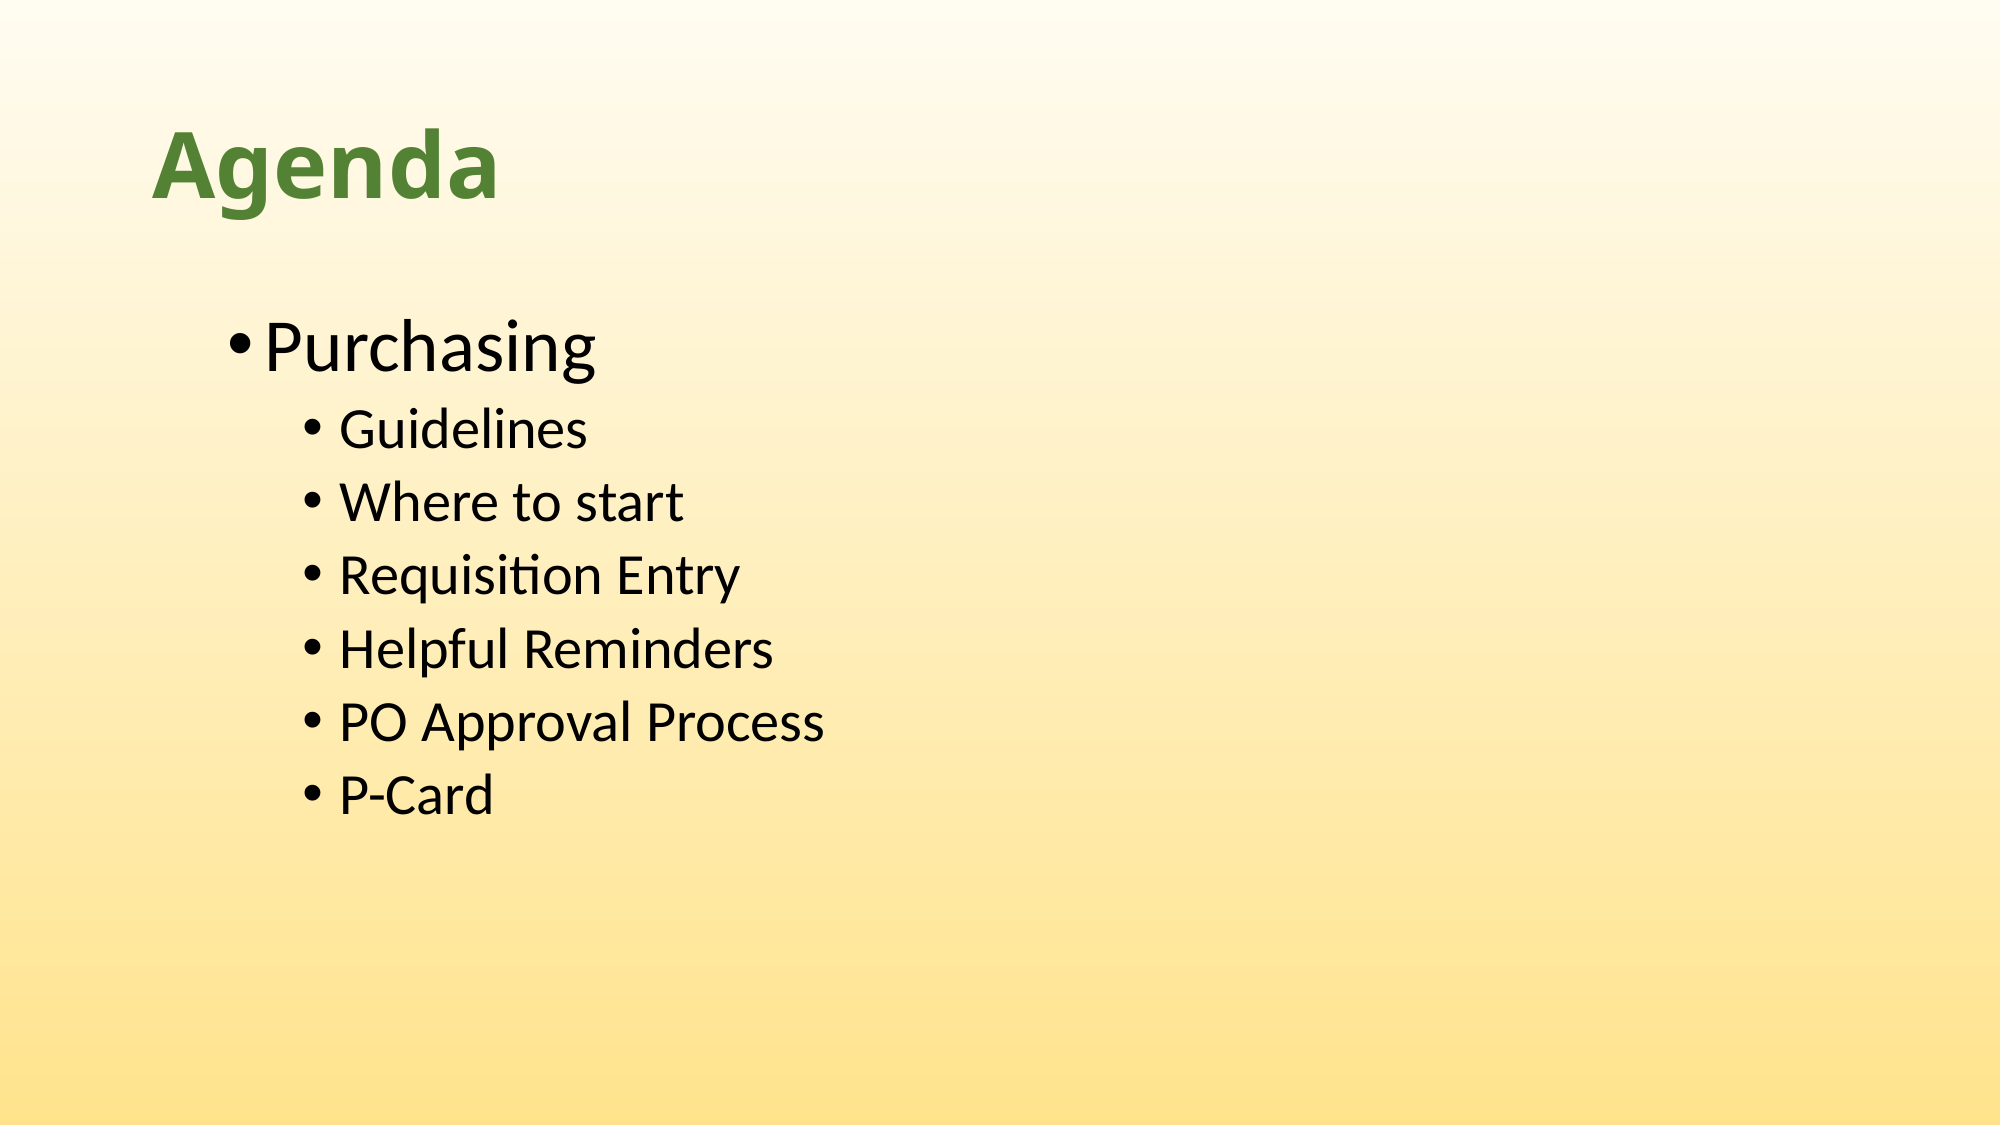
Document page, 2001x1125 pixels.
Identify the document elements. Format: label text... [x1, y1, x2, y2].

title Agenda [137, 59, 1863, 278]
list Purchasing Guidelines Where to start Requisition Entry Helpful Reminders PO Approval Process P-Card [137, 299, 1822, 1014]
